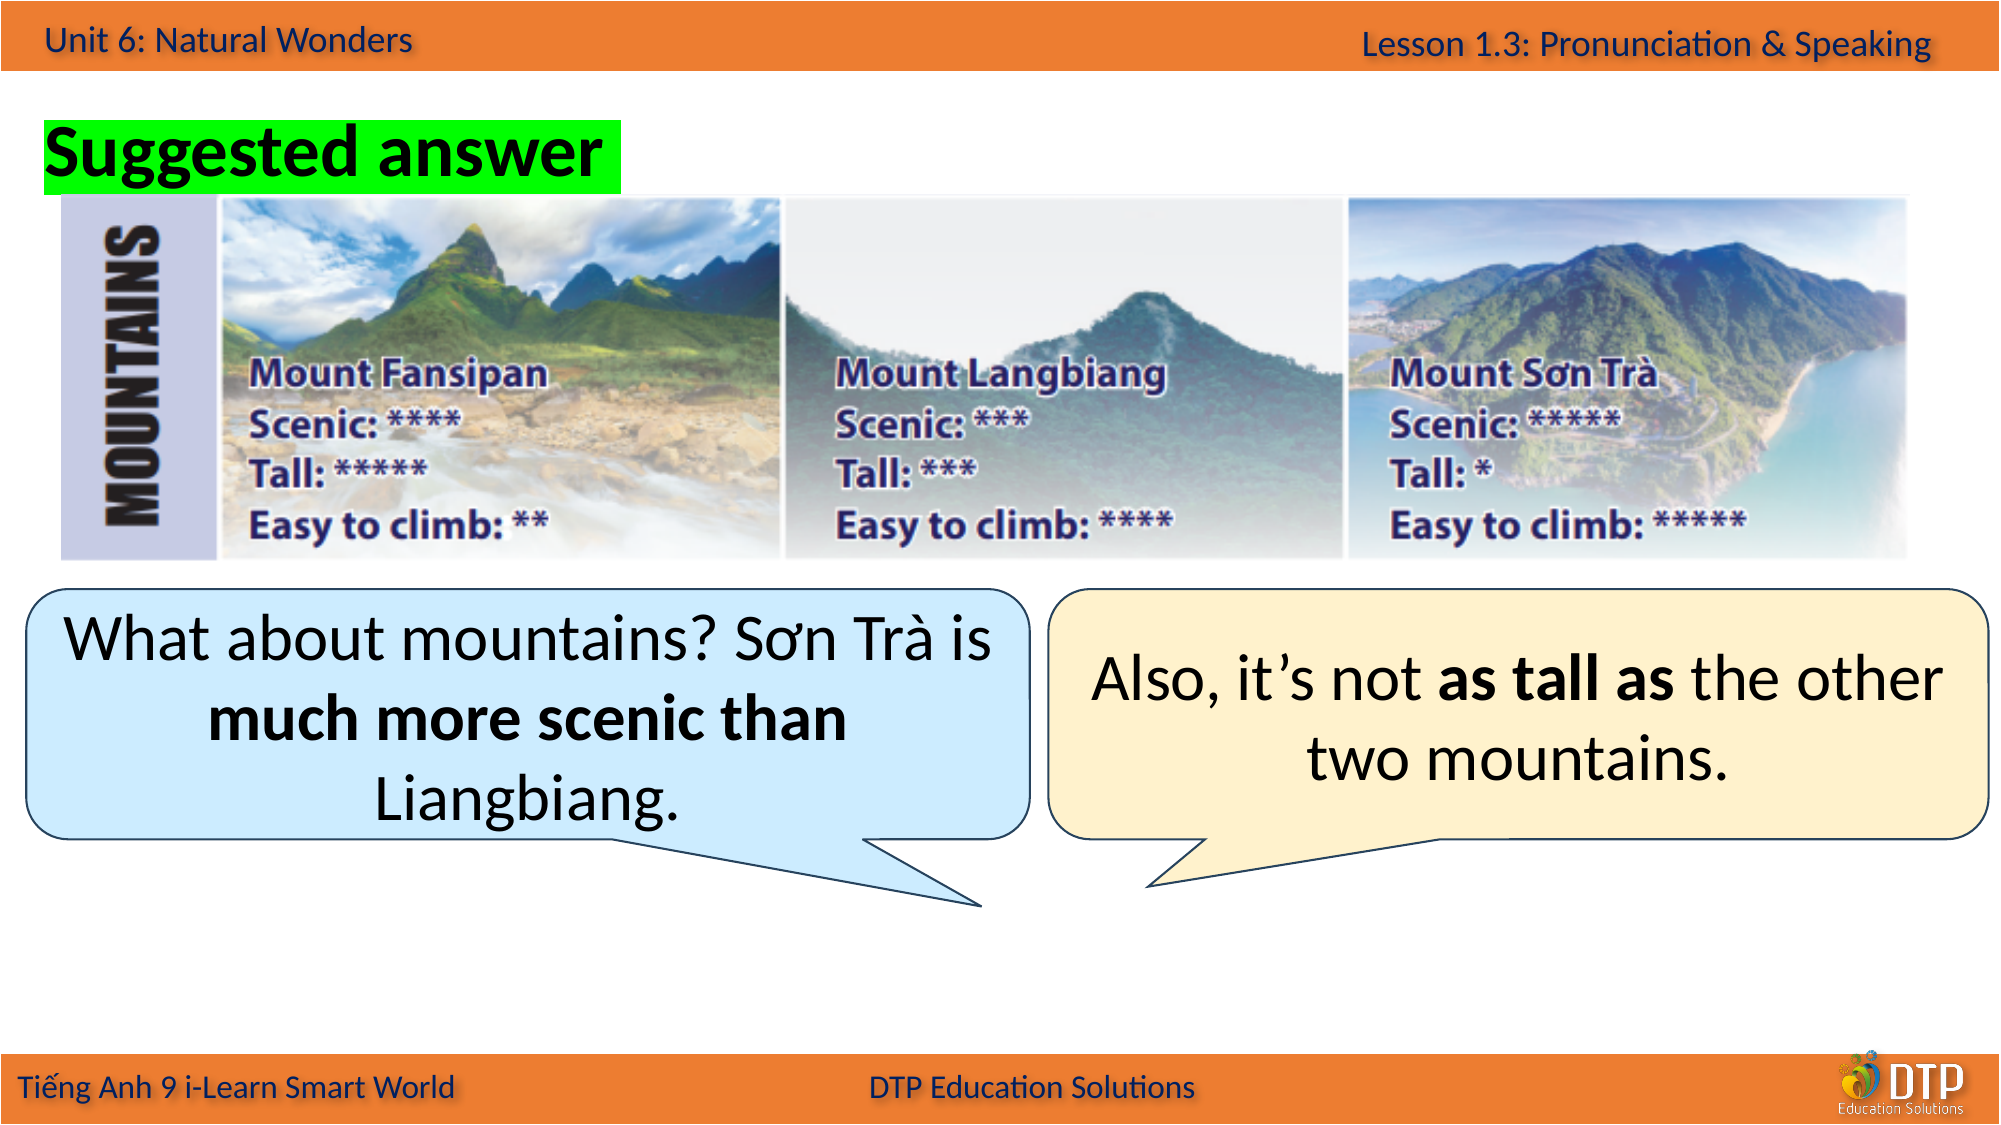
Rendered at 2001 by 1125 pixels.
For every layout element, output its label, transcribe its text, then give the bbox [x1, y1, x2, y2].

text_box Also, it’s not as tall as the other two mountains. [1047, 588, 1990, 889]
picture [61, 194, 1910, 563]
text_box What about mountains? Sơn Trà is much more scenic than Liangbiang. [25, 588, 1031, 908]
picture [1839, 1050, 1963, 1114]
text_box Suggested answer [29, 94, 637, 200]
